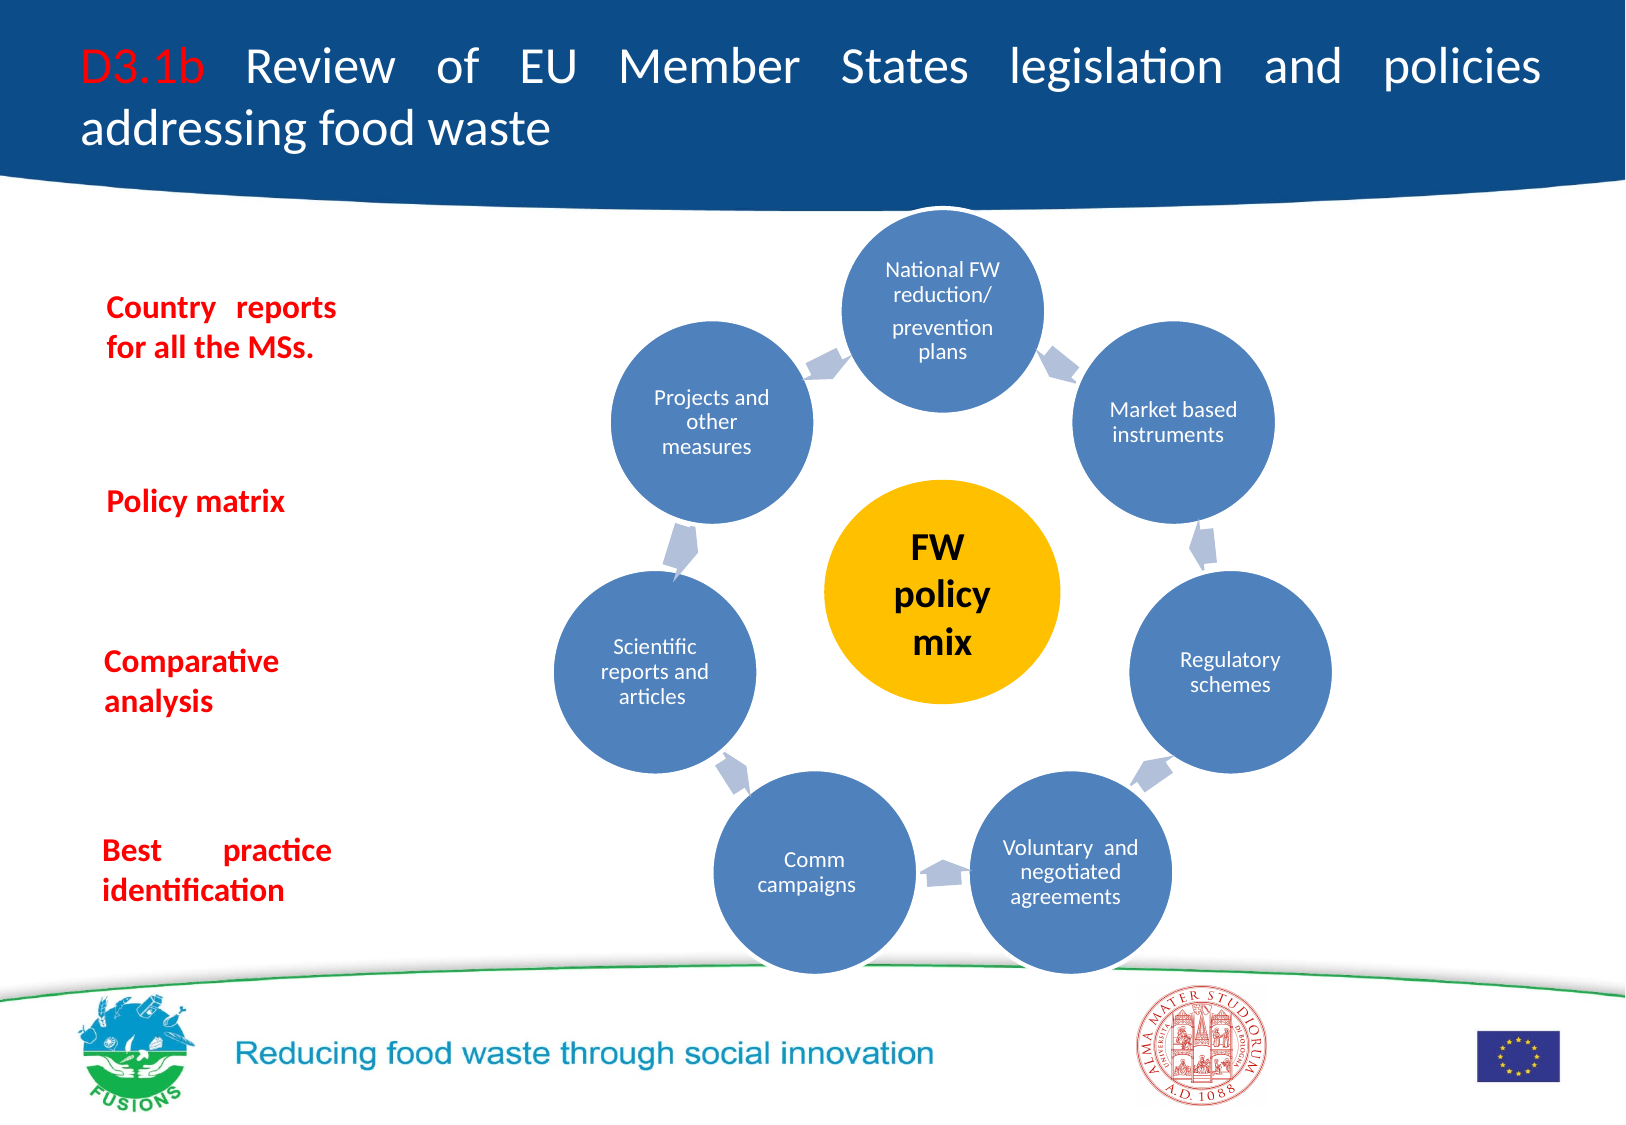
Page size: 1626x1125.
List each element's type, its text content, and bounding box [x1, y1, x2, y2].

text_box Country reports for all the MSs. [91, 277, 352, 373]
title D3.1b Review of EU Member States legislation and policies addressing food waste [80, 30, 1543, 135]
picture [0, 0, 1626, 1125]
text_box Best practice identification [87, 820, 348, 916]
text_box Comparative analysis [89, 631, 350, 727]
text_box Policy matrix [91, 471, 352, 527]
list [410, 225, 1476, 959]
